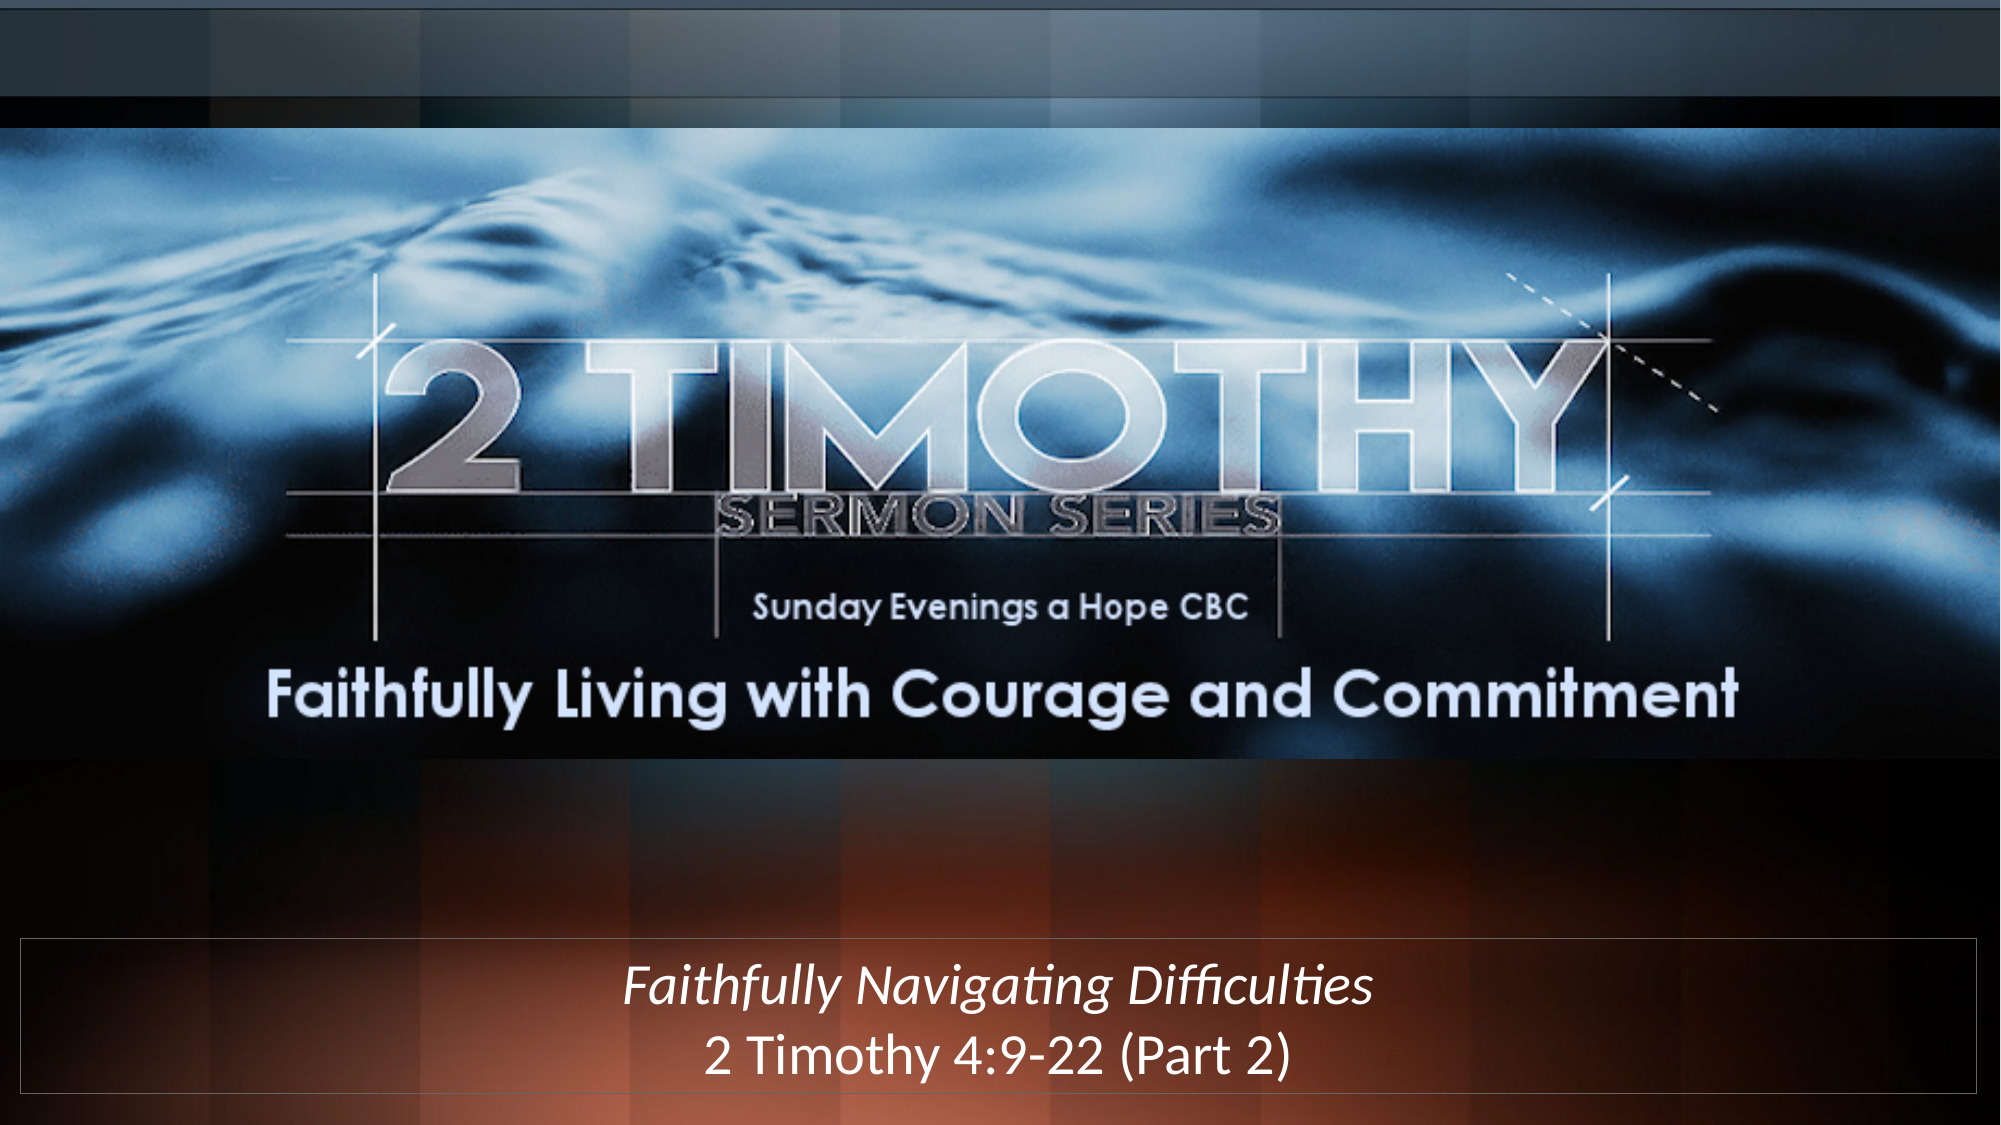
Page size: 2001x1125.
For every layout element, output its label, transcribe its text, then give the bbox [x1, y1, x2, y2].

picture [0, 0, 2001, 1125]
text_box Faithfully Navigating Difficulties 2 Timothy 4:9-22 (Part 2) [20, 938, 1977, 1094]
